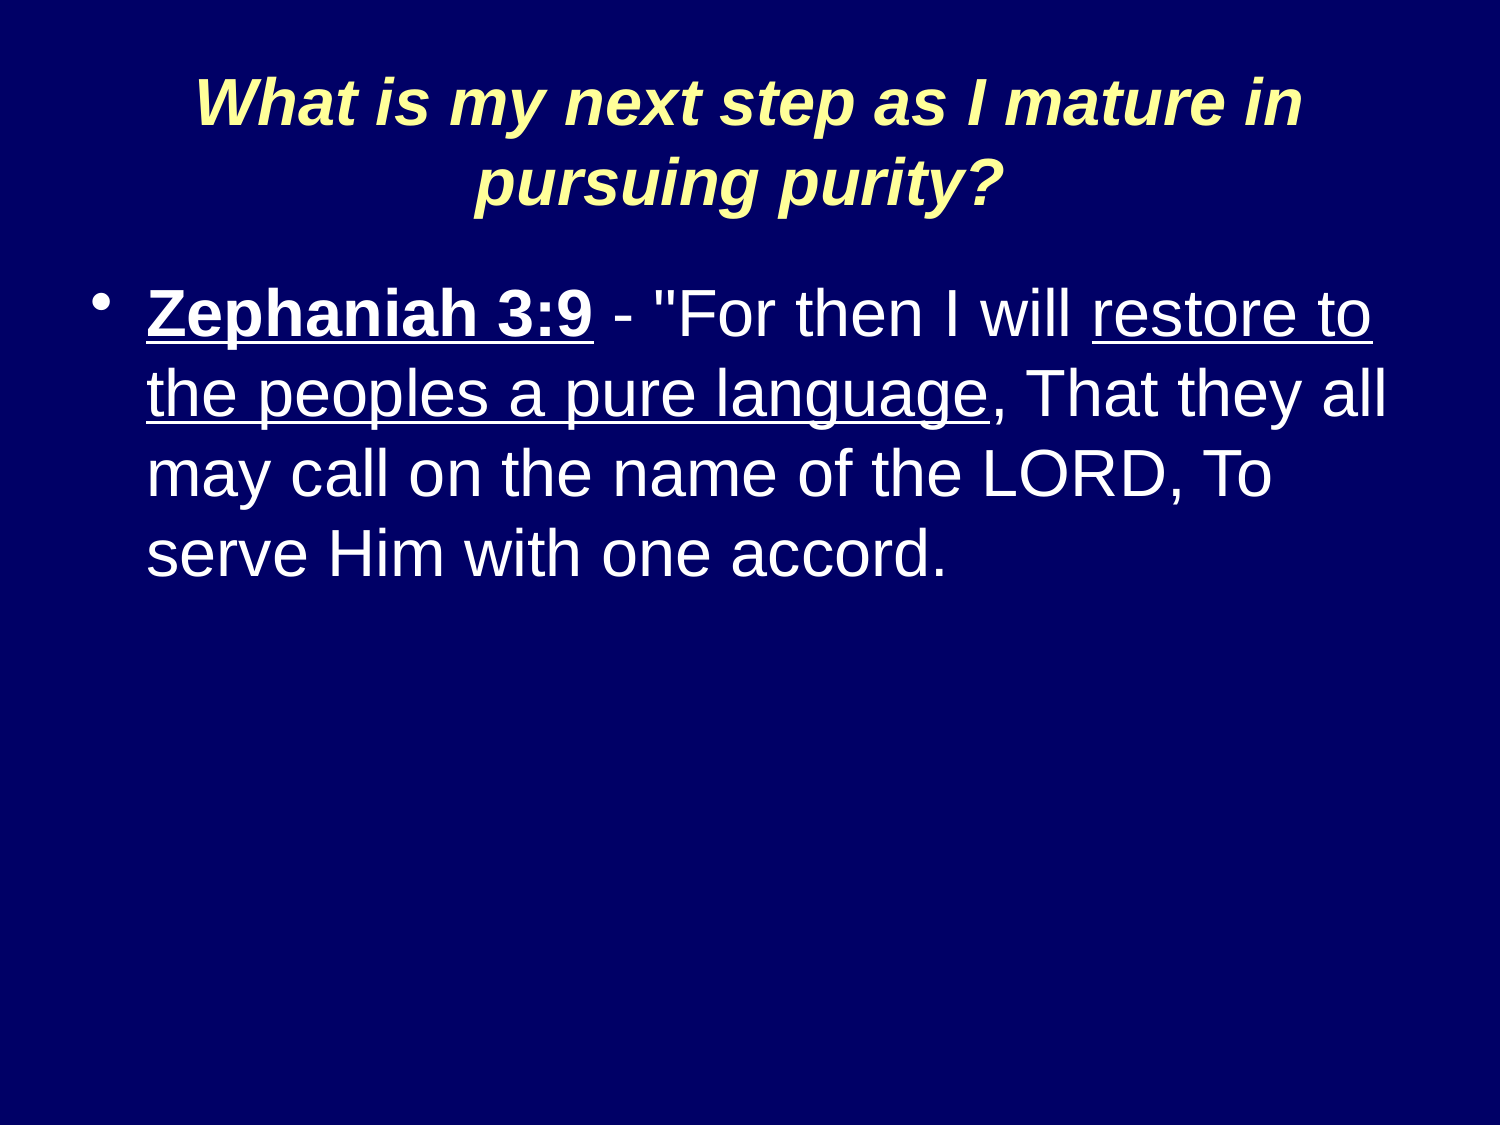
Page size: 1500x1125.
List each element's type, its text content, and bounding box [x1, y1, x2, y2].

title What is my next step as I mature in pursuing purity? [75, 45, 1425, 233]
list Zephaniah 3:9 - "For then I will restore to the peoples a pure language, That they all may call on the name of the LORD, To serve Him with one accord. [75, 262, 1425, 1005]
